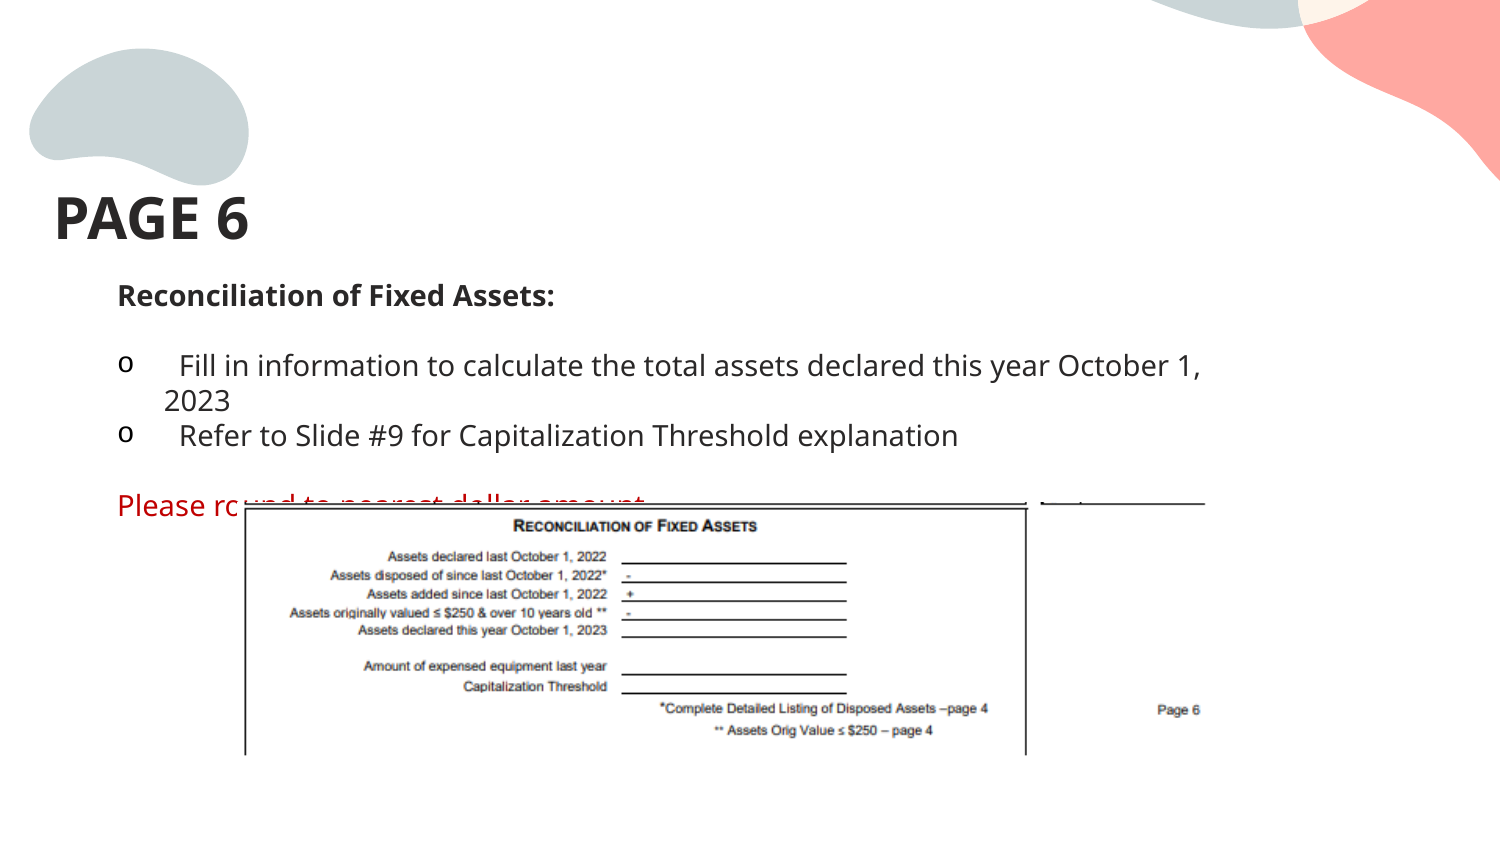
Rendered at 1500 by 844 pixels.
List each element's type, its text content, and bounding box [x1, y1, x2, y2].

text_box Reconciliation of Fixed Assets: Fill in information to calculate the total assets declared this year October 1, 2023 Refer to Slide #9 for Capitalization Threshold explanation Please round to nearest dollar amount [102, 262, 1235, 589]
picture [237, 501, 1235, 791]
text_box PAGE 6 [38, 166, 574, 279]
text_box [29, 48, 249, 166]
